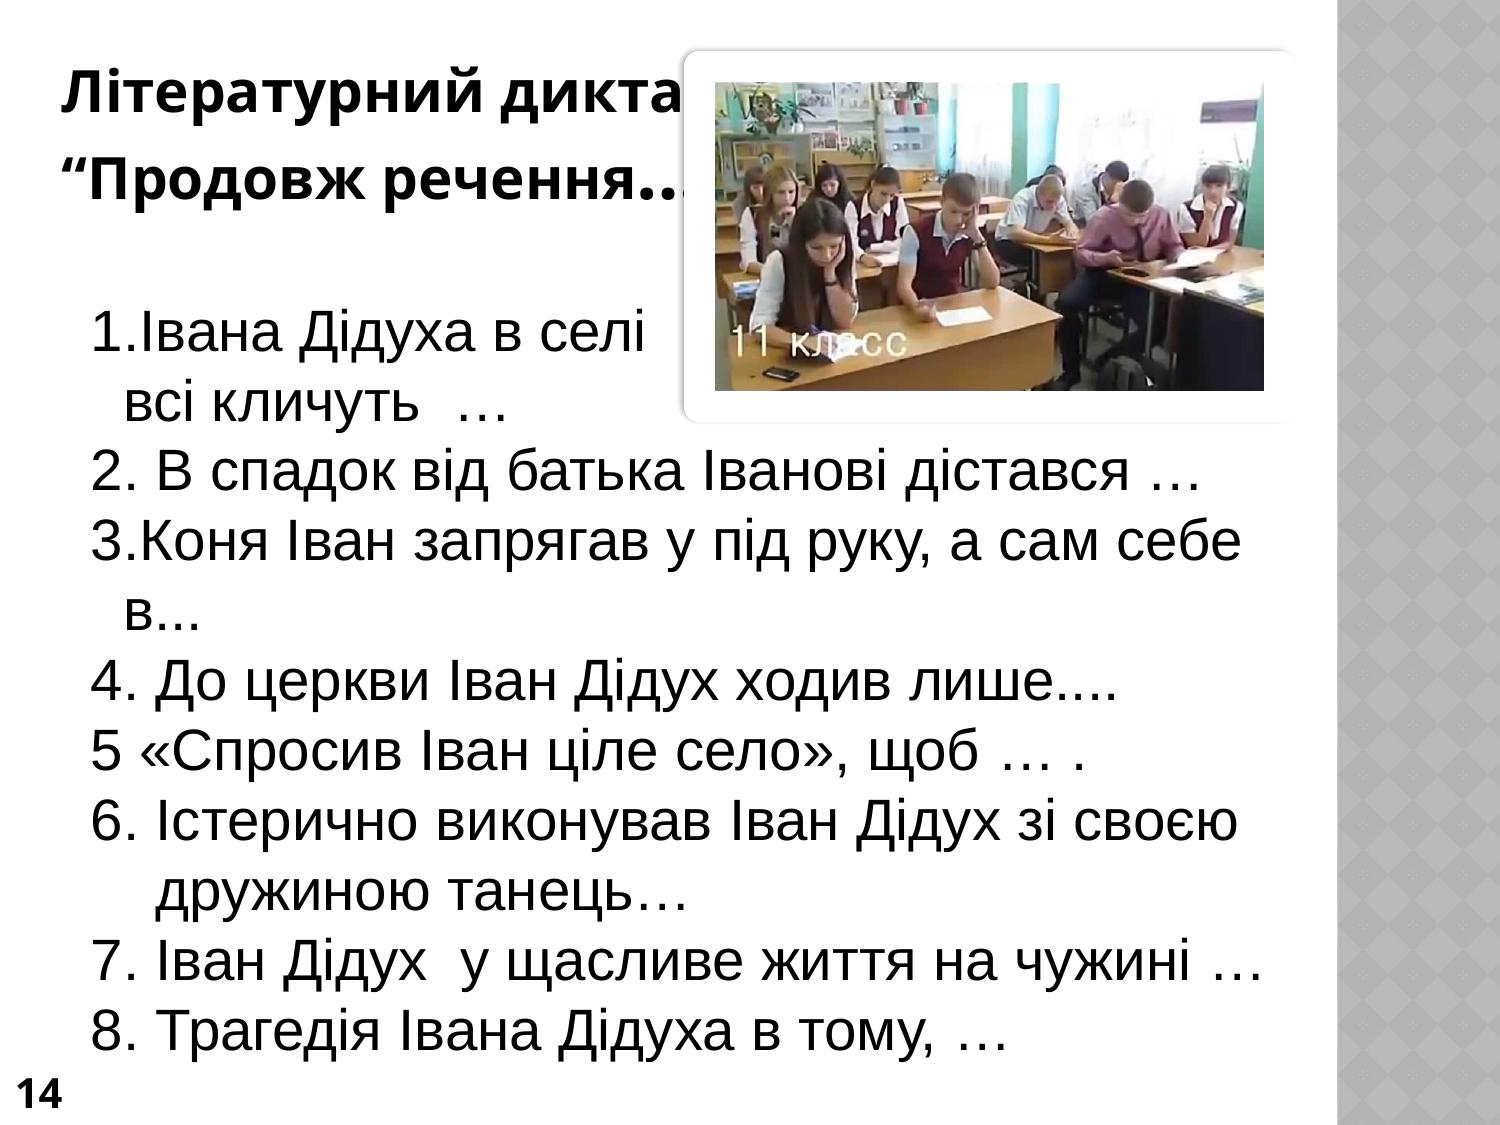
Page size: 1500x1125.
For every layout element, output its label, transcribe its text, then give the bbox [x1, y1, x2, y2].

text_box Івана Дідуха в селі всі кличуть … 2. В спадок від батька Іванові дістався … Коня Іван запрягав у під руку, а сам себе в... 4. До церкви Іван Дідух ходив лише.... 5 «Спросив Іван ціле село», щоб … . 6. Істерично виконував Іван Дідух зі своєю дружиною танець… 7. Іван Дідух у щасливе життя на чужині … 8. Трагедія Івана Дідуха в тому, … [46, 285, 1360, 1070]
picture [714, 81, 1265, 392]
text_box Літературний диктант “Продовж речення…” [46, 46, 997, 285]
text_box 14 [0, 1059, 94, 1125]
